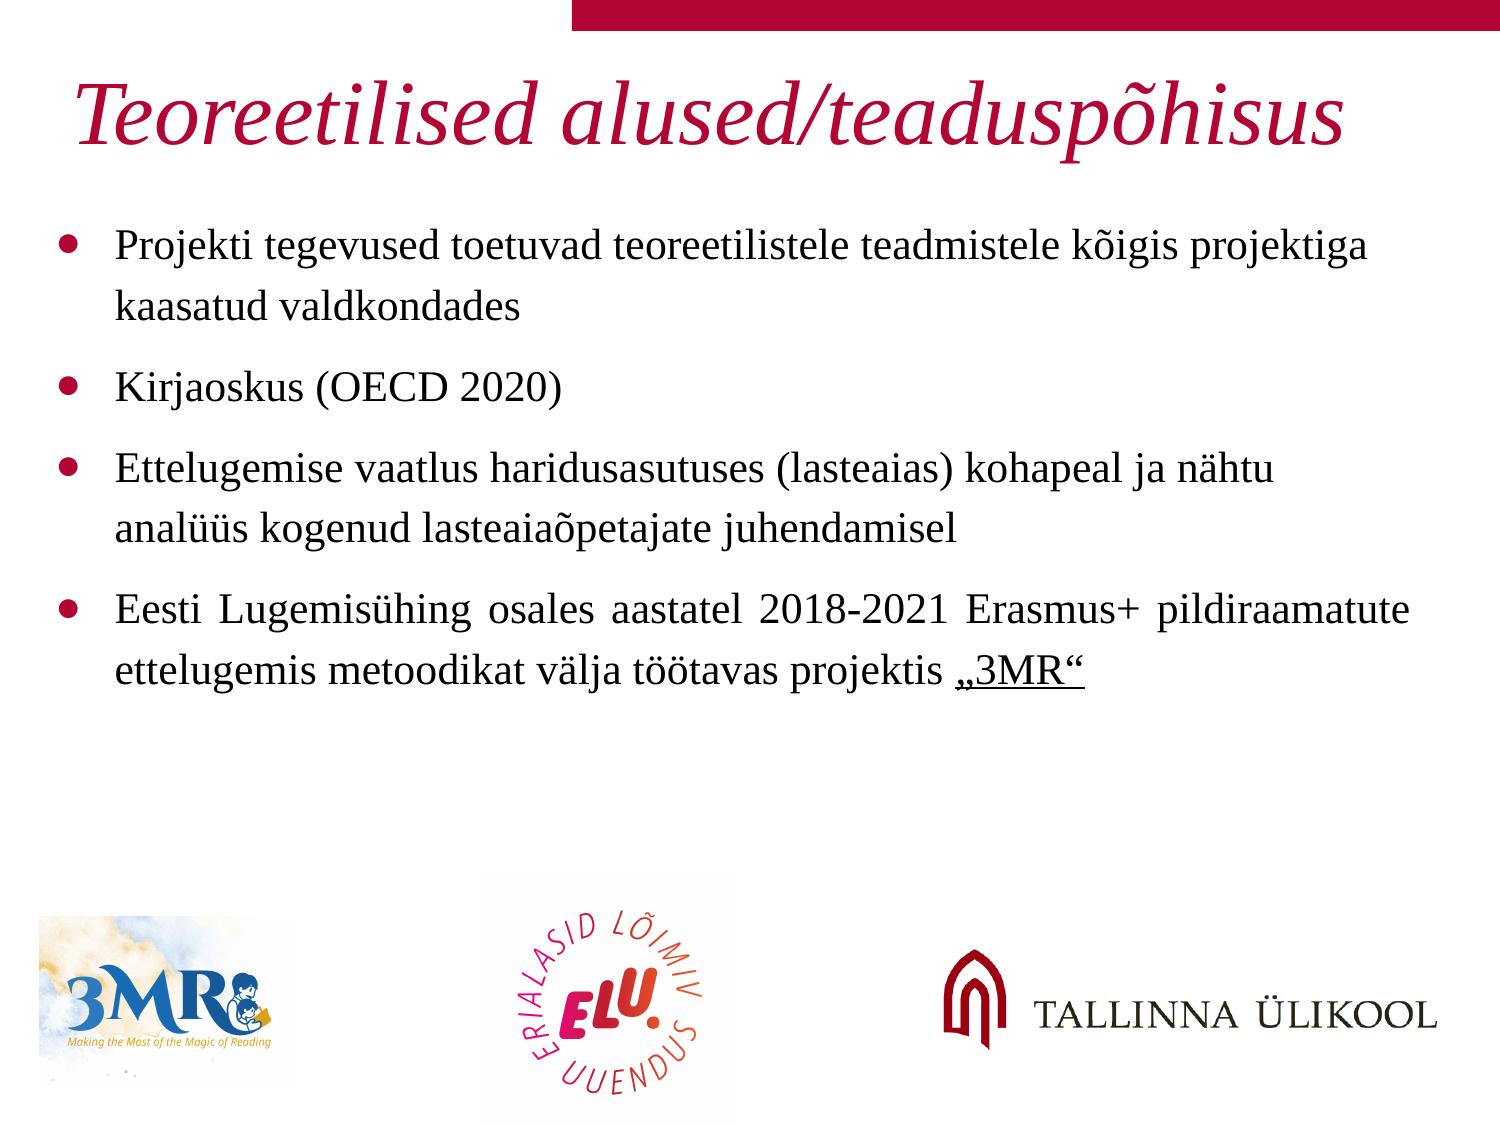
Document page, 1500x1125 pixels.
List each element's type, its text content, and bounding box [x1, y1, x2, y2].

list Projekti tegevused toetuvad teoreetilistele teadmistele kõigis projektiga kaasatud valdkondades Kirjaoskus (OECD 2020) Ettelugemise vaatlus haridusasutuses (lasteaias) kohapeal ja nähtu analüüs kogenud lasteaiaõpetajate juhendamisel Eesti Lugemisühing osales aastatel 2018-2021 Erasmus+ pildiraamatute ettelugemis metoodikat välja töötavas projektis „3MR“ [39, 208, 1412, 1061]
picture [39, 916, 297, 1088]
picture [481, 873, 739, 1125]
title Teoreetilised alused/teaduspõhisus [0, 78, 1500, 209]
picture [880, 885, 1500, 1124]
